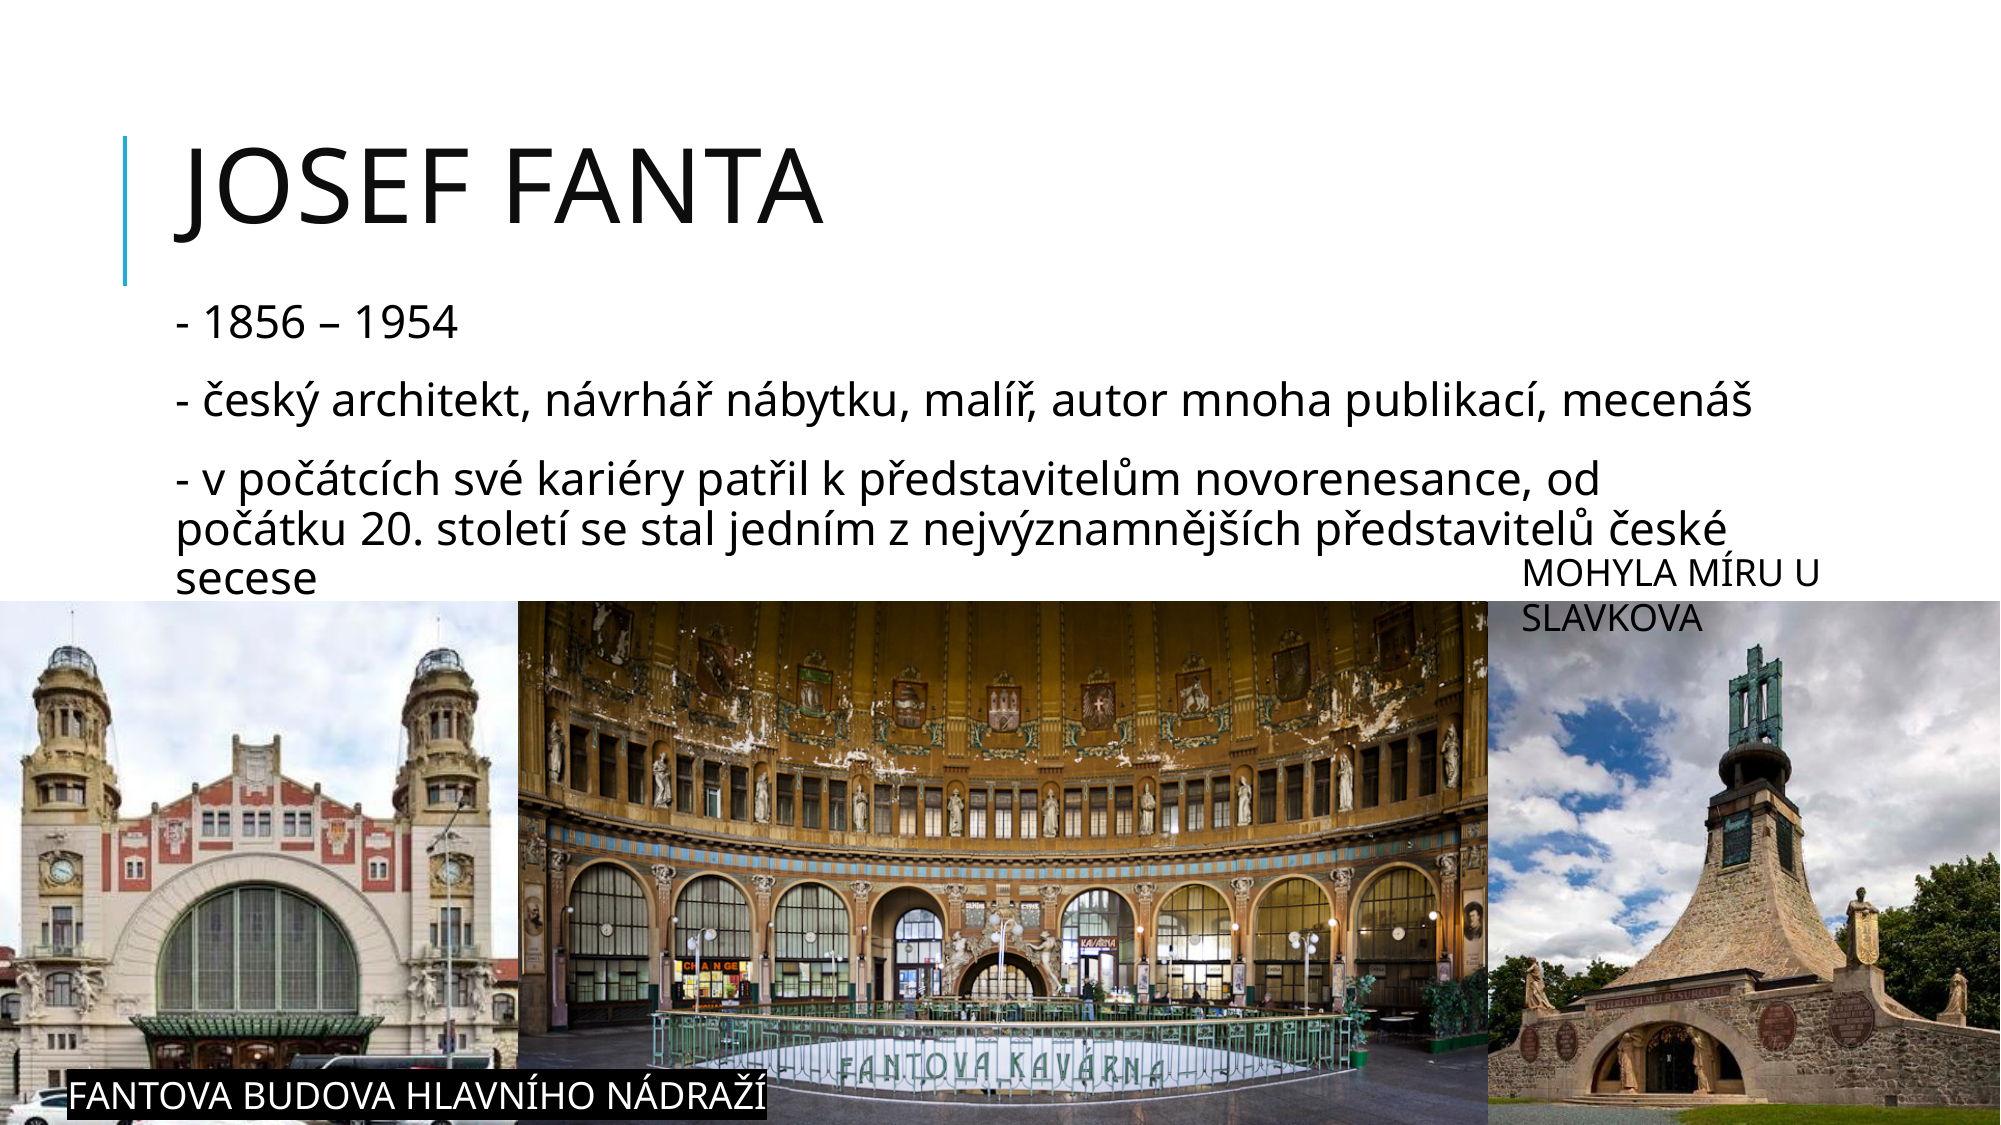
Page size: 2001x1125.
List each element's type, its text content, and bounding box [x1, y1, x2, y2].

text_box MOHYLA MÍRU U SLAVKOVA [1506, 541, 1986, 596]
title JOSEF FANTA [168, 96, 1763, 291]
picture [0, 601, 2000, 1125]
list - 1856 – 1954 - český architekt, návrhář nábytku, malíř, autor mnoha publikací, mecenáš - v počátcích své kariéry patřil k představitelům novorenesance, od počátku 20. století se stal jedním z nejvýznamnějších představitelů české secese [168, 291, 1763, 596]
